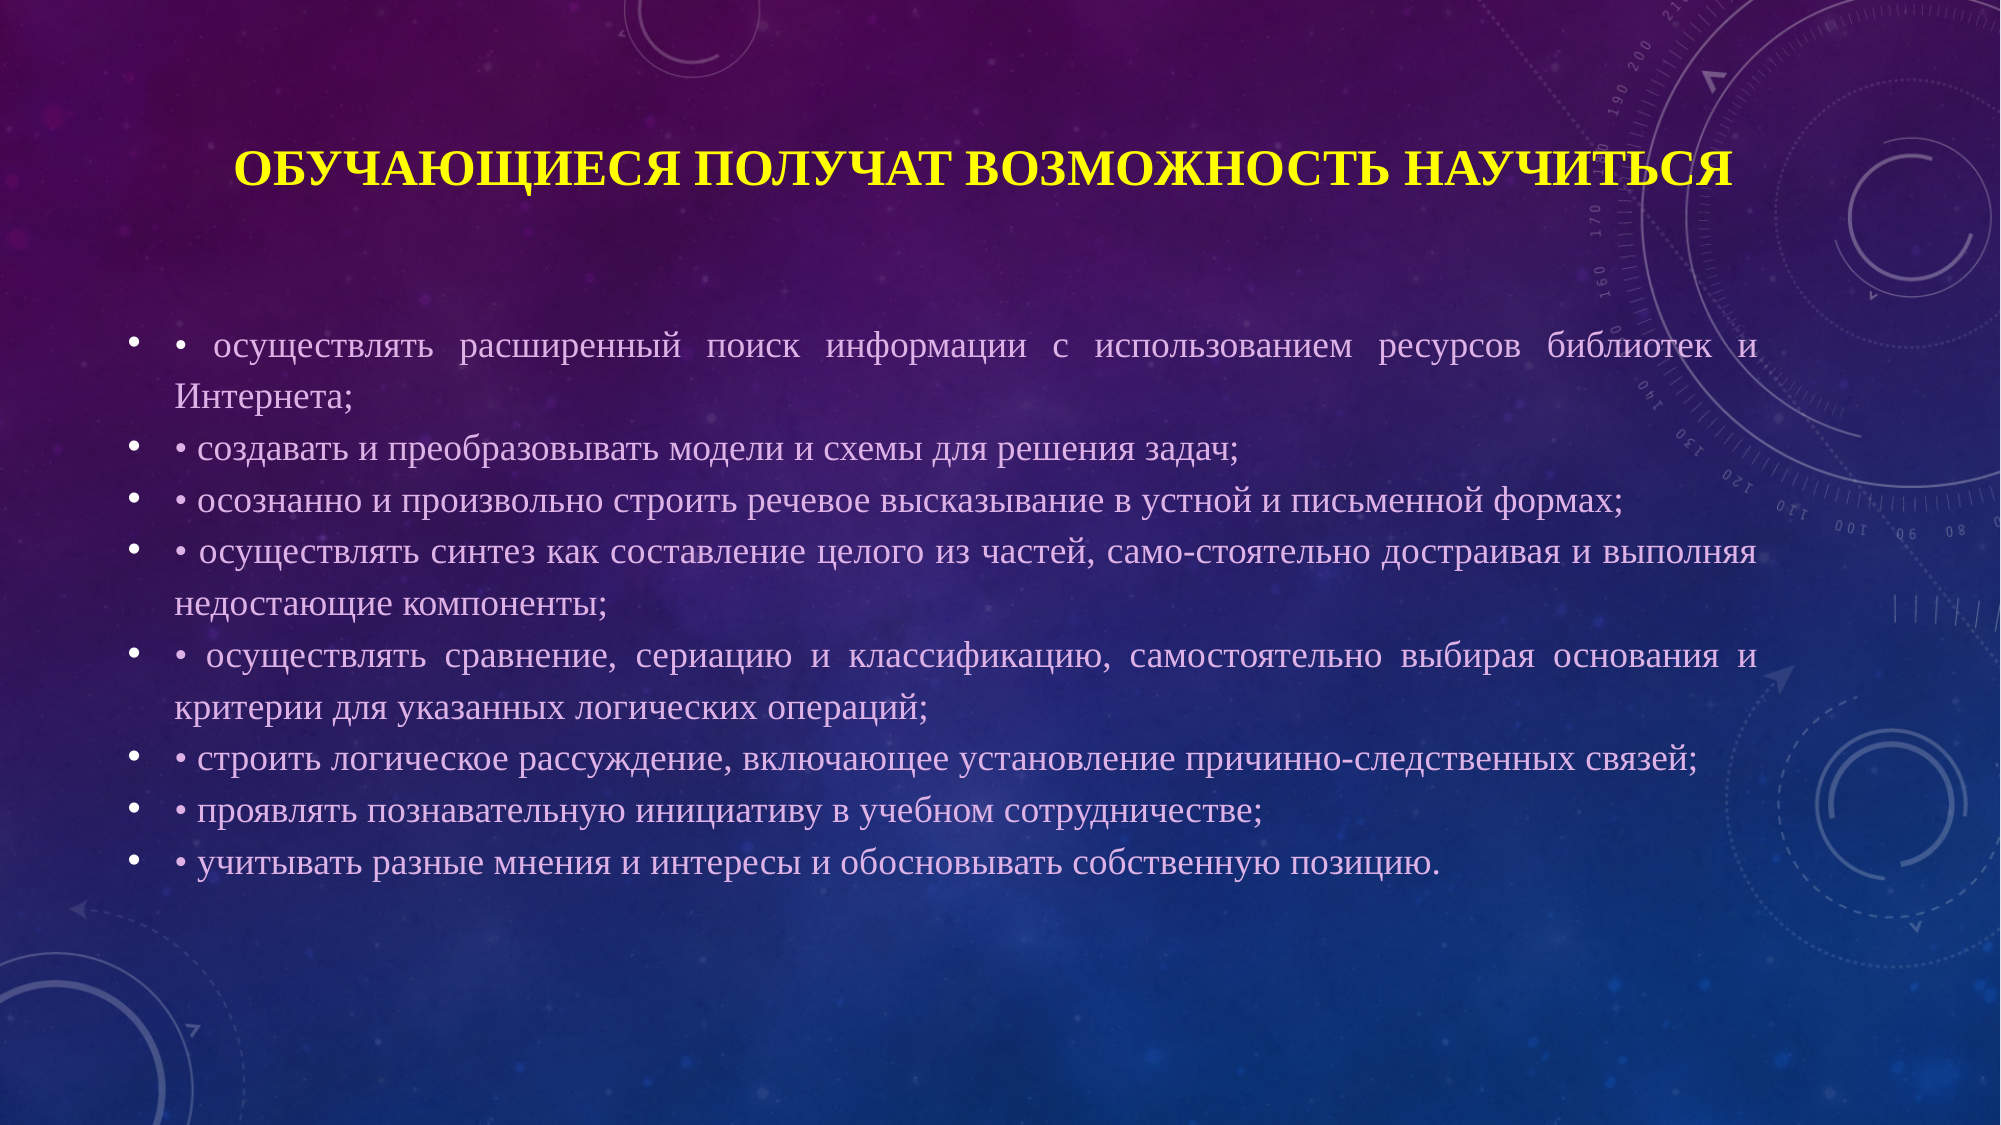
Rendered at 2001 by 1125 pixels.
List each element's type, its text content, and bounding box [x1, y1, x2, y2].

picture [0, 0, 2001, 1125]
list • осуществлять расширенный поиск информации с использованием ресурсов библиотек и Интернета; • создавать и преобразовывать модели и схемы для решения задач; • осознанно и произвольно строить речевое высказывание в устной и письменной формах; • осуществлять синтез как составление целого из частей, само-стоятельно достраивая и выполняя недостающие компоненты; • осуществлять сравнение, сериацию и классификацию, самостоятельно выбирая основания и критерии для указанных логических операций; • строить логическое рассуждение, включающее установление причинно-следственных связей; • проявлять познавательную инициативу в учебном сотрудничестве; • учитывать разные мнения и интересы и обосновывать собственную позицию. [112, 248, 1775, 1012]
title Обучающиеся получат возможность научиться [112, 99, 1775, 248]
